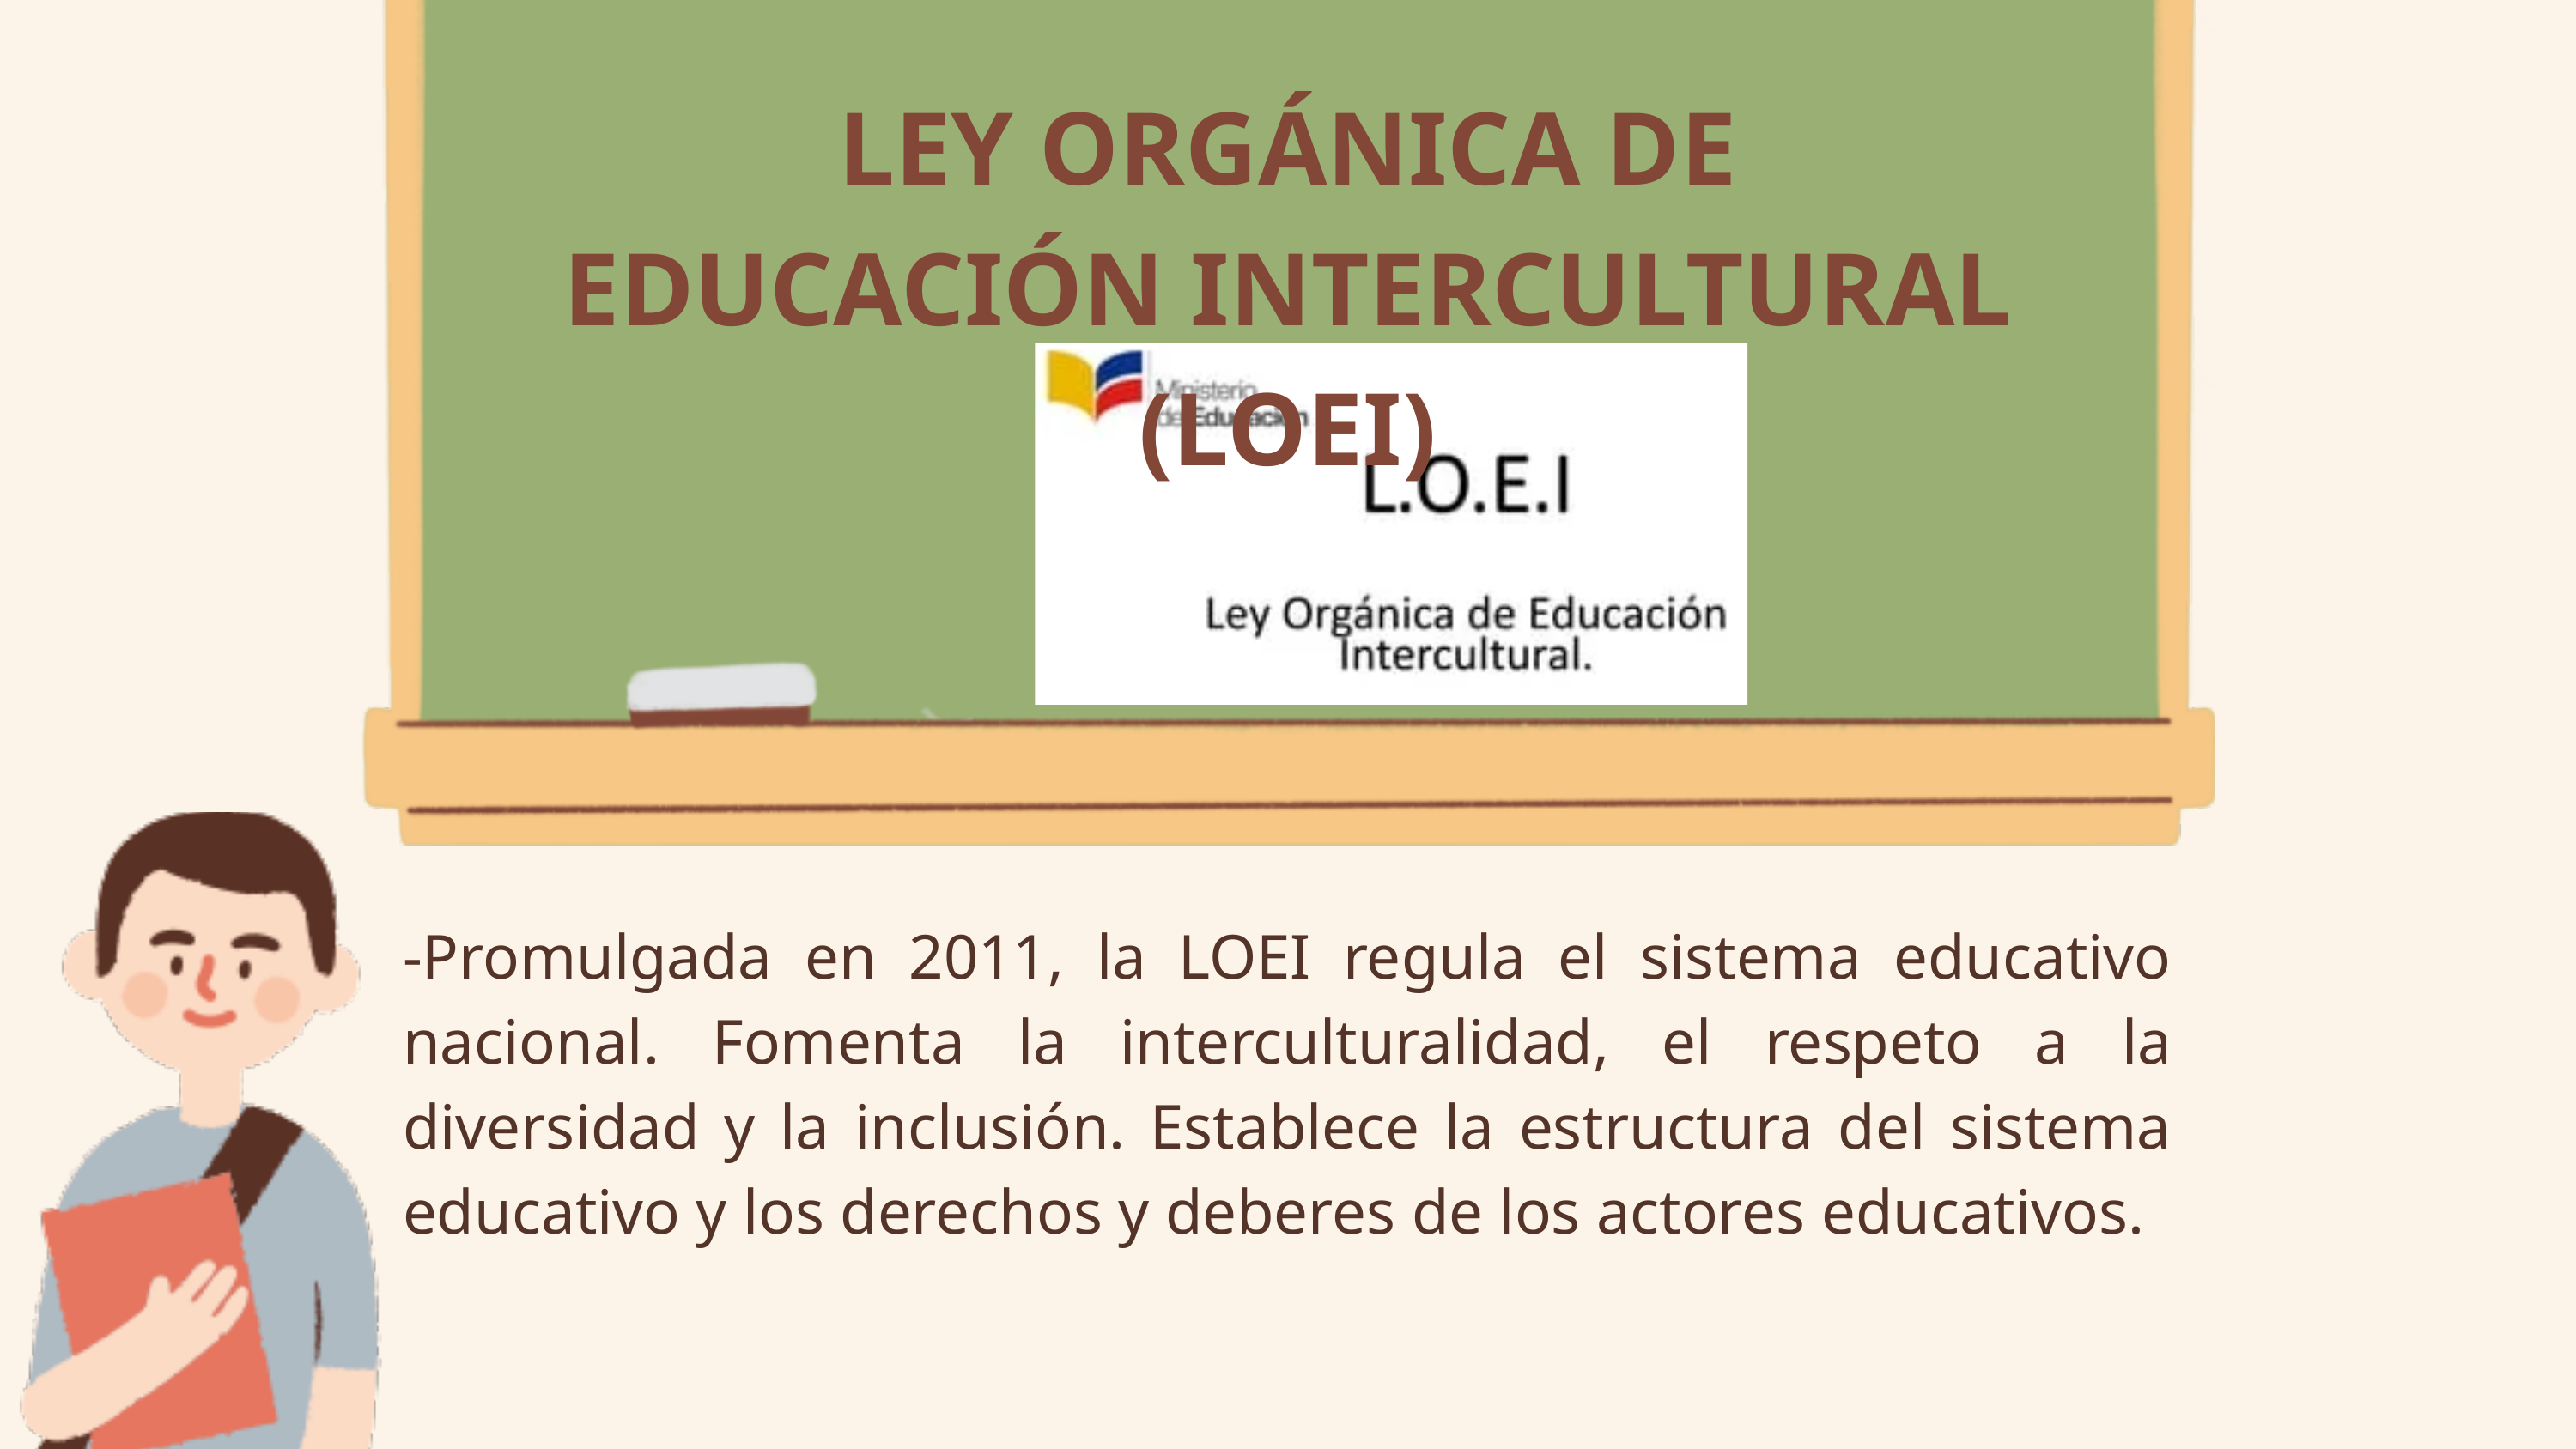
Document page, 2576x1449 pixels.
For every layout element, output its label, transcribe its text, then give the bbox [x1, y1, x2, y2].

text_box [0, 812, 445, 1449]
text_box LEY ORGÁNICA DE EDUCACIÓN INTERCULTURAL (LOEI) [549, 64, 2027, 486]
text_box [361, 0, 2215, 846]
text_box [1035, 486, 1748, 705]
text_box -Promulgada en 2011, la LOEI regula el sistema educativo nacional. Fomenta la interculturalidad, el respeto a la diversidad y la inclusión. Establece la estructura del sistema educativo y los derechos y deberes de los actores educativos. [403, 906, 2173, 1246]
